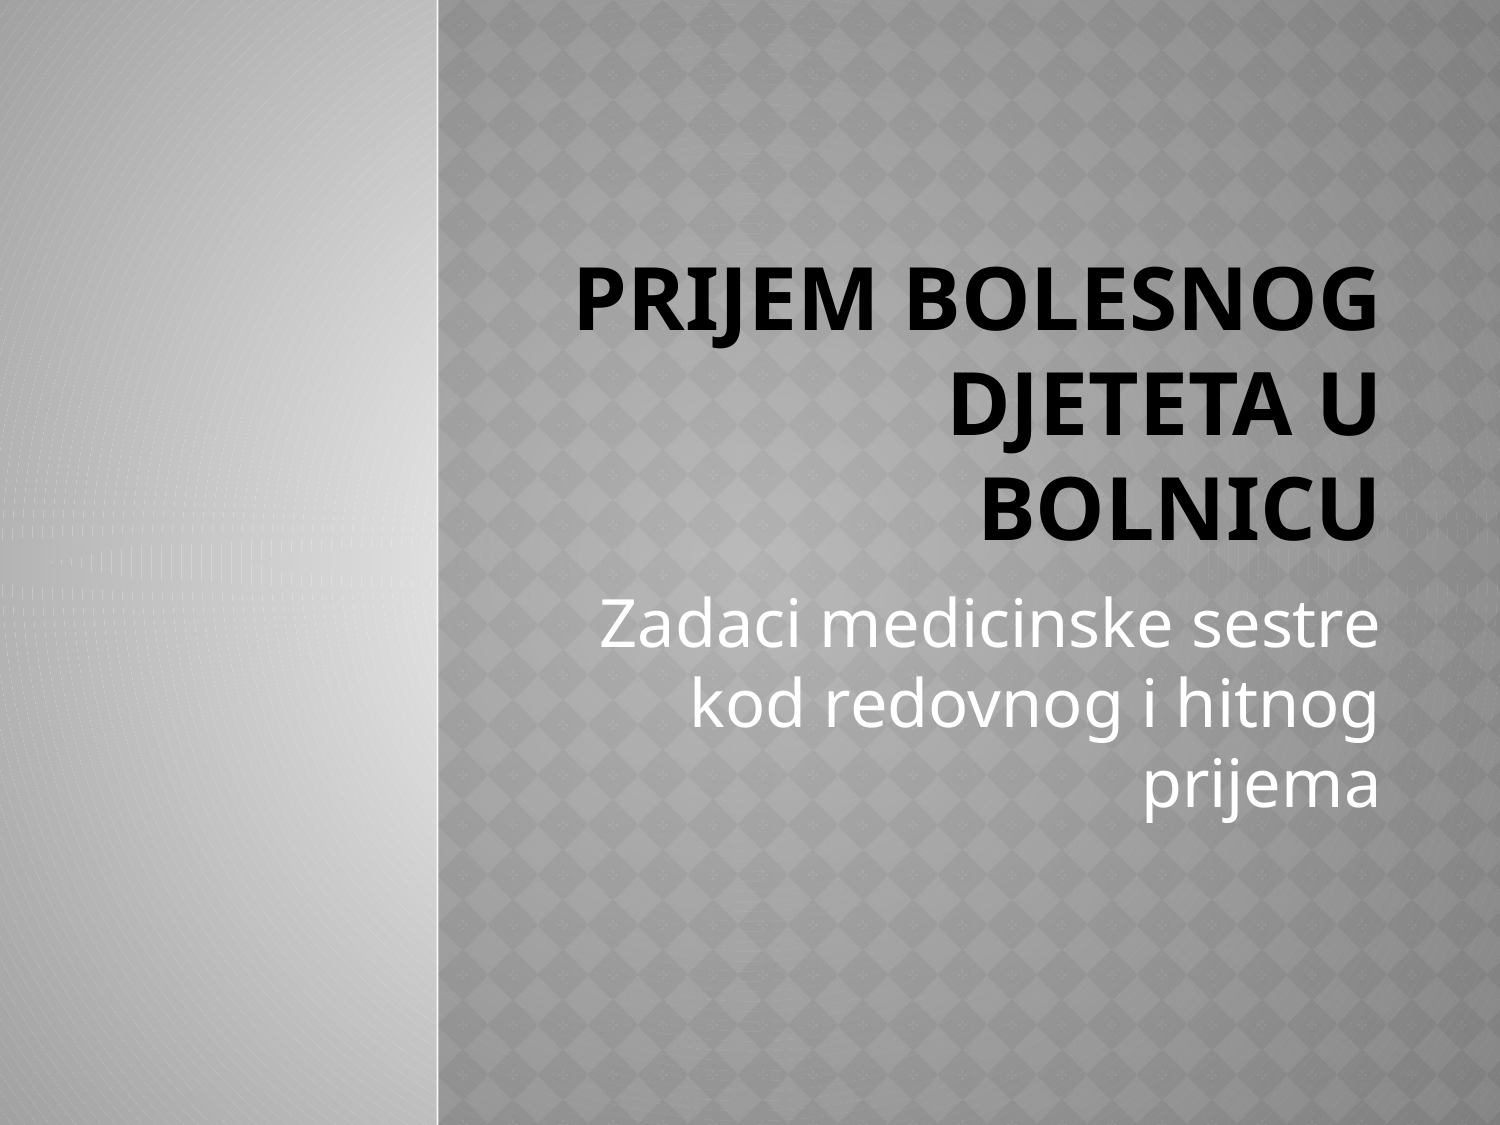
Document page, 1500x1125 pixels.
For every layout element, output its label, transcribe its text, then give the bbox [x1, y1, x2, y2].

subtitle Zadaci medicinske sestre kod redovnog i hitnog prijema [550, 580, 1390, 821]
title Prijem bolesnog djeteta u bolnicu [552, 87, 1390, 558]
